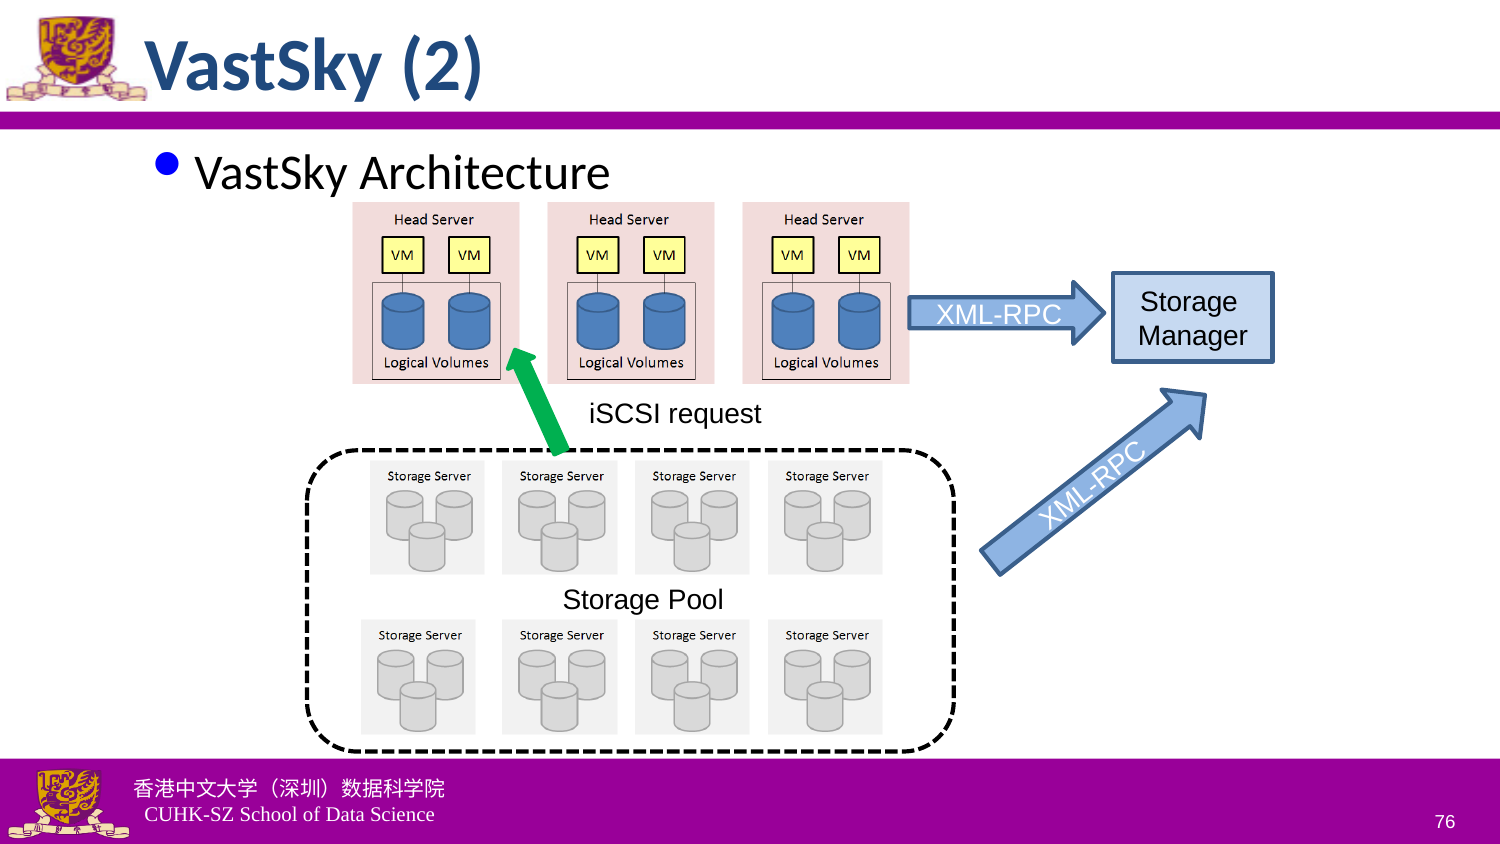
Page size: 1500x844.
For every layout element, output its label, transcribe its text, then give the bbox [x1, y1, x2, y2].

picture [501, 458, 618, 576]
slide_number 76 [1120, 802, 1471, 844]
title VastSky (2) [128, 17, 1424, 104]
text_box iSCSI request [574, 388, 777, 437]
picture [634, 618, 751, 735]
text_box XML-RPC [914, 279, 1107, 346]
picture [634, 458, 751, 576]
picture [368, 458, 485, 576]
picture [5, 15, 152, 101]
text_box Storage Manager [1111, 271, 1275, 364]
picture [351, 201, 520, 386]
picture [545, 201, 715, 386]
text_box XML-RPC [978, 387, 1208, 577]
picture [767, 458, 884, 576]
list VastSky Architecture [136, 131, 1150, 198]
text_box Storage Pool [547, 574, 740, 623]
text_box [304, 448, 956, 754]
picture [767, 618, 884, 735]
picture [501, 618, 618, 735]
picture [740, 201, 910, 386]
text_box [522, 351, 570, 457]
picture [7, 768, 130, 839]
picture [359, 618, 476, 735]
